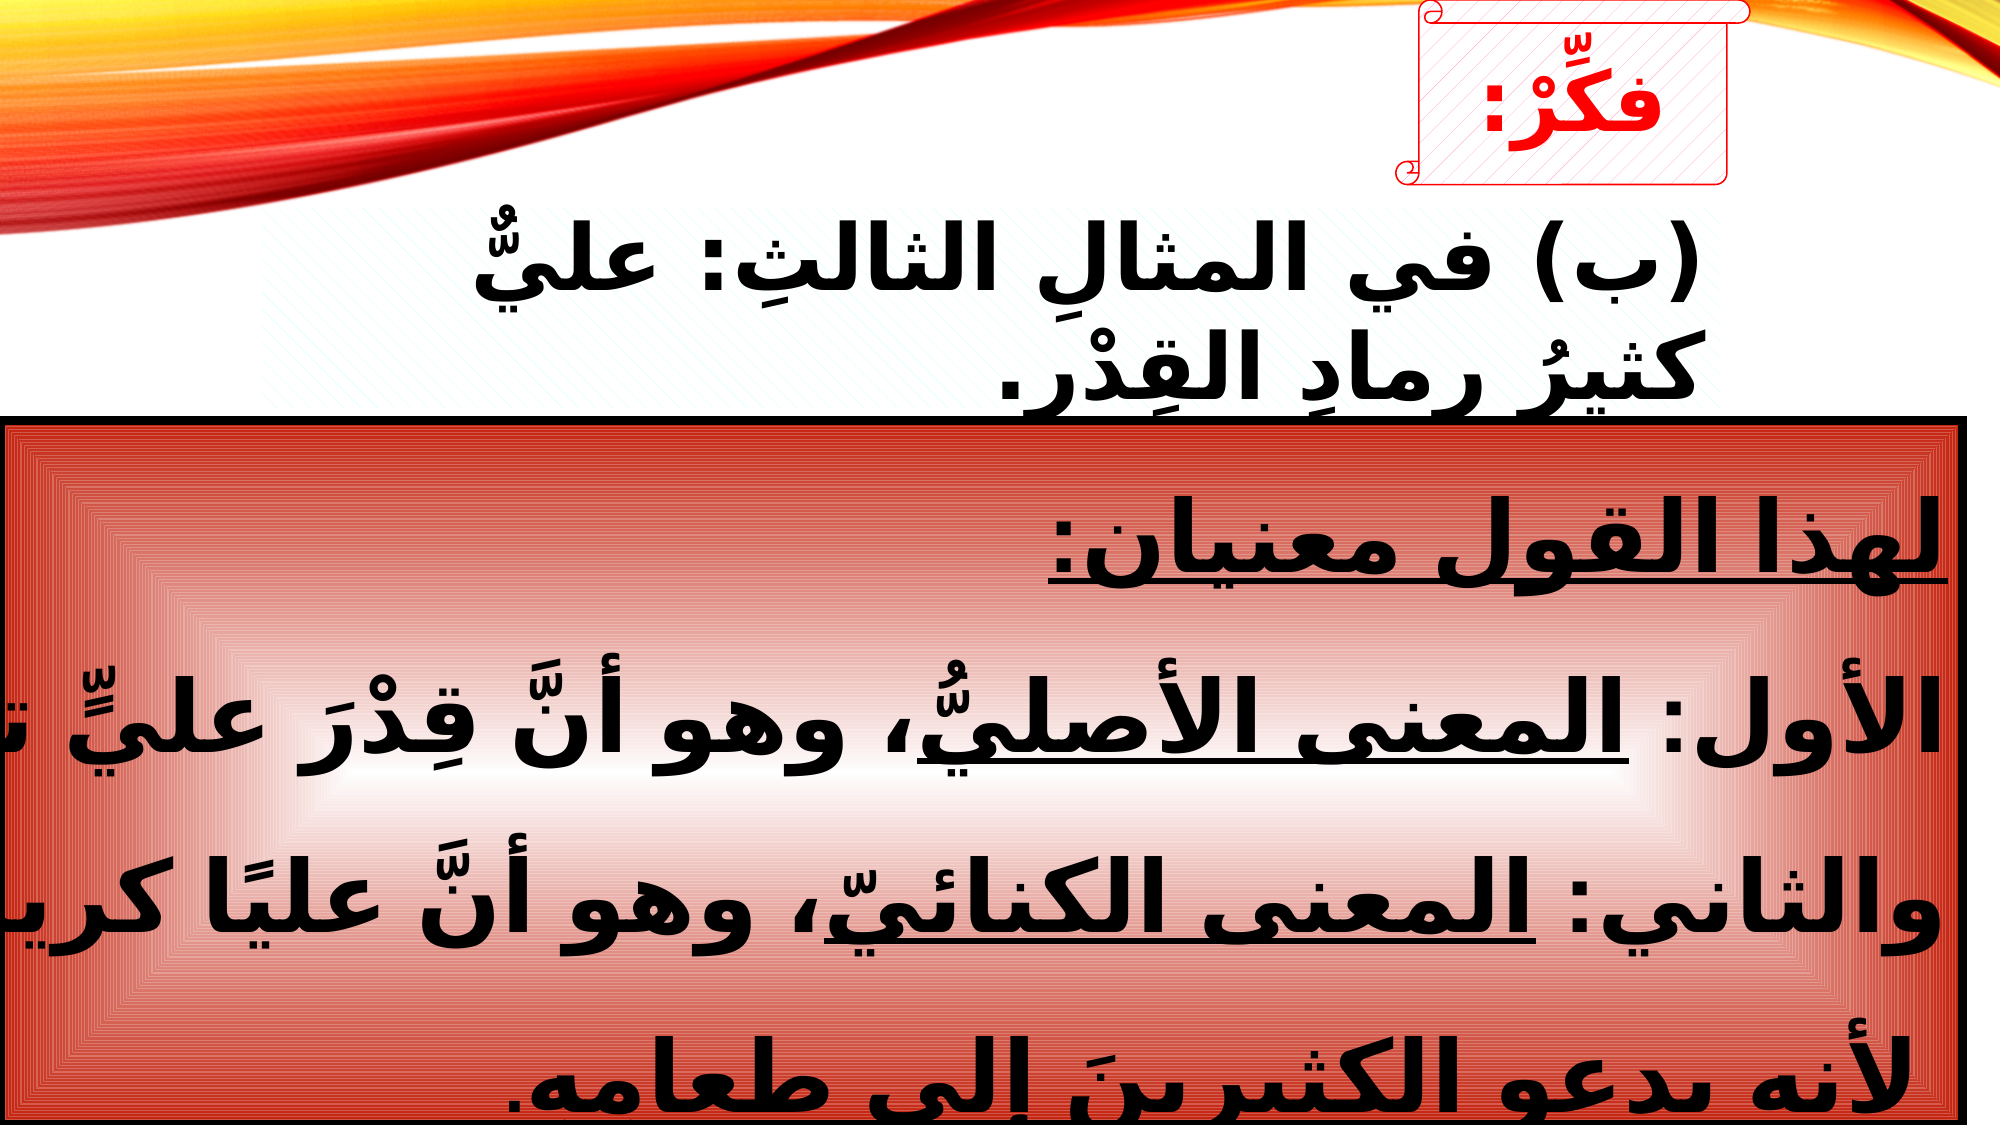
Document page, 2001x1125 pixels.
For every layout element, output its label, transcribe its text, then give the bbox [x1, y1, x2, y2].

text_box لهذا القول معنيان: الأول: المعنى الأصليُّ، وهو أنَّ قِدْرَ عليٍّ تحتَها رمادٌ كثيرٌ. والثاني: المعنى الكنائيّ، وهو أنَّ عليًا كريمٌ؛ لأنه يدعو الكثيرينَ إلى طعامِهِ. [0, 420, 1963, 1125]
picture [0, 0, 2000, 237]
text_box فكِّرْ: [1395, 0, 1750, 185]
text_box (ب) في المثالِ الثالثِ: عليٌّ كثيرُ رمادِ القِدْر. [261, 207, 1721, 409]
